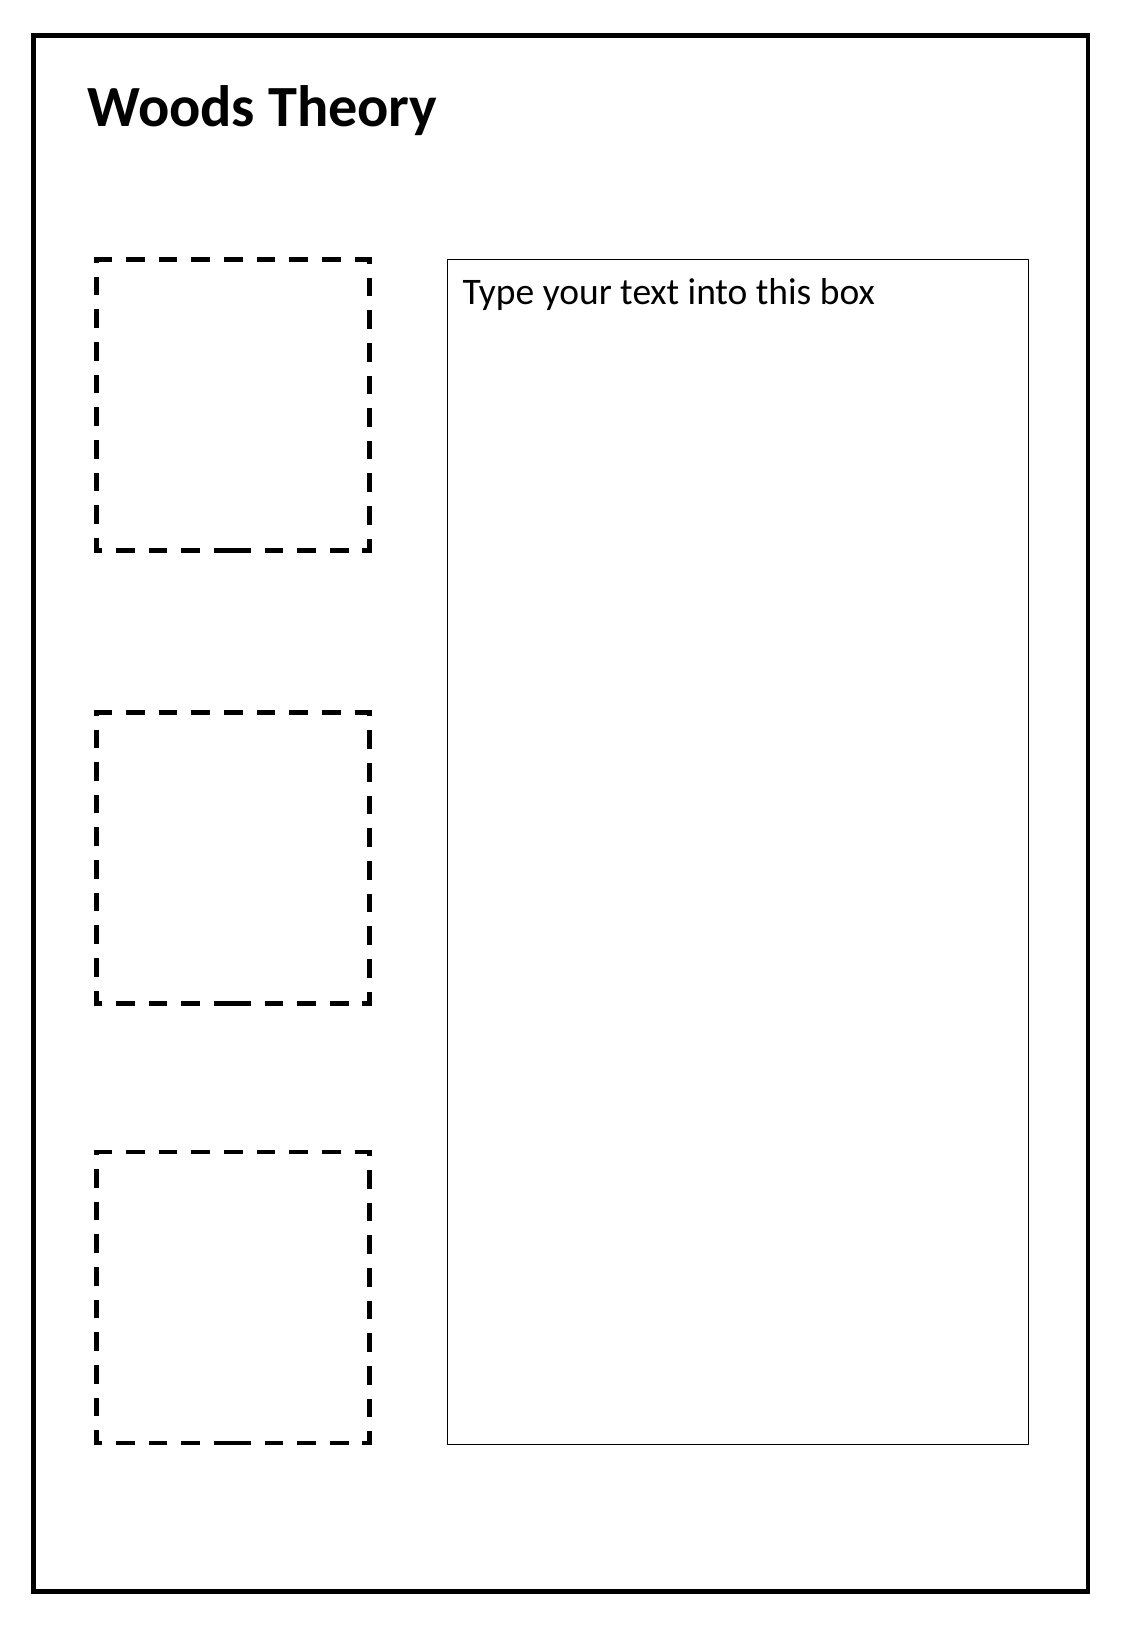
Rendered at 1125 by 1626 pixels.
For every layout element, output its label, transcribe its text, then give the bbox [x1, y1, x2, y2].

text_box [95, 712, 370, 1005]
text_box Woods Theory [72, 60, 861, 146]
text_box [95, 259, 370, 552]
text_box [32, 34, 1089, 1593]
text_box [95, 1151, 370, 1444]
text_box Type your text into this box [447, 259, 1029, 1445]
